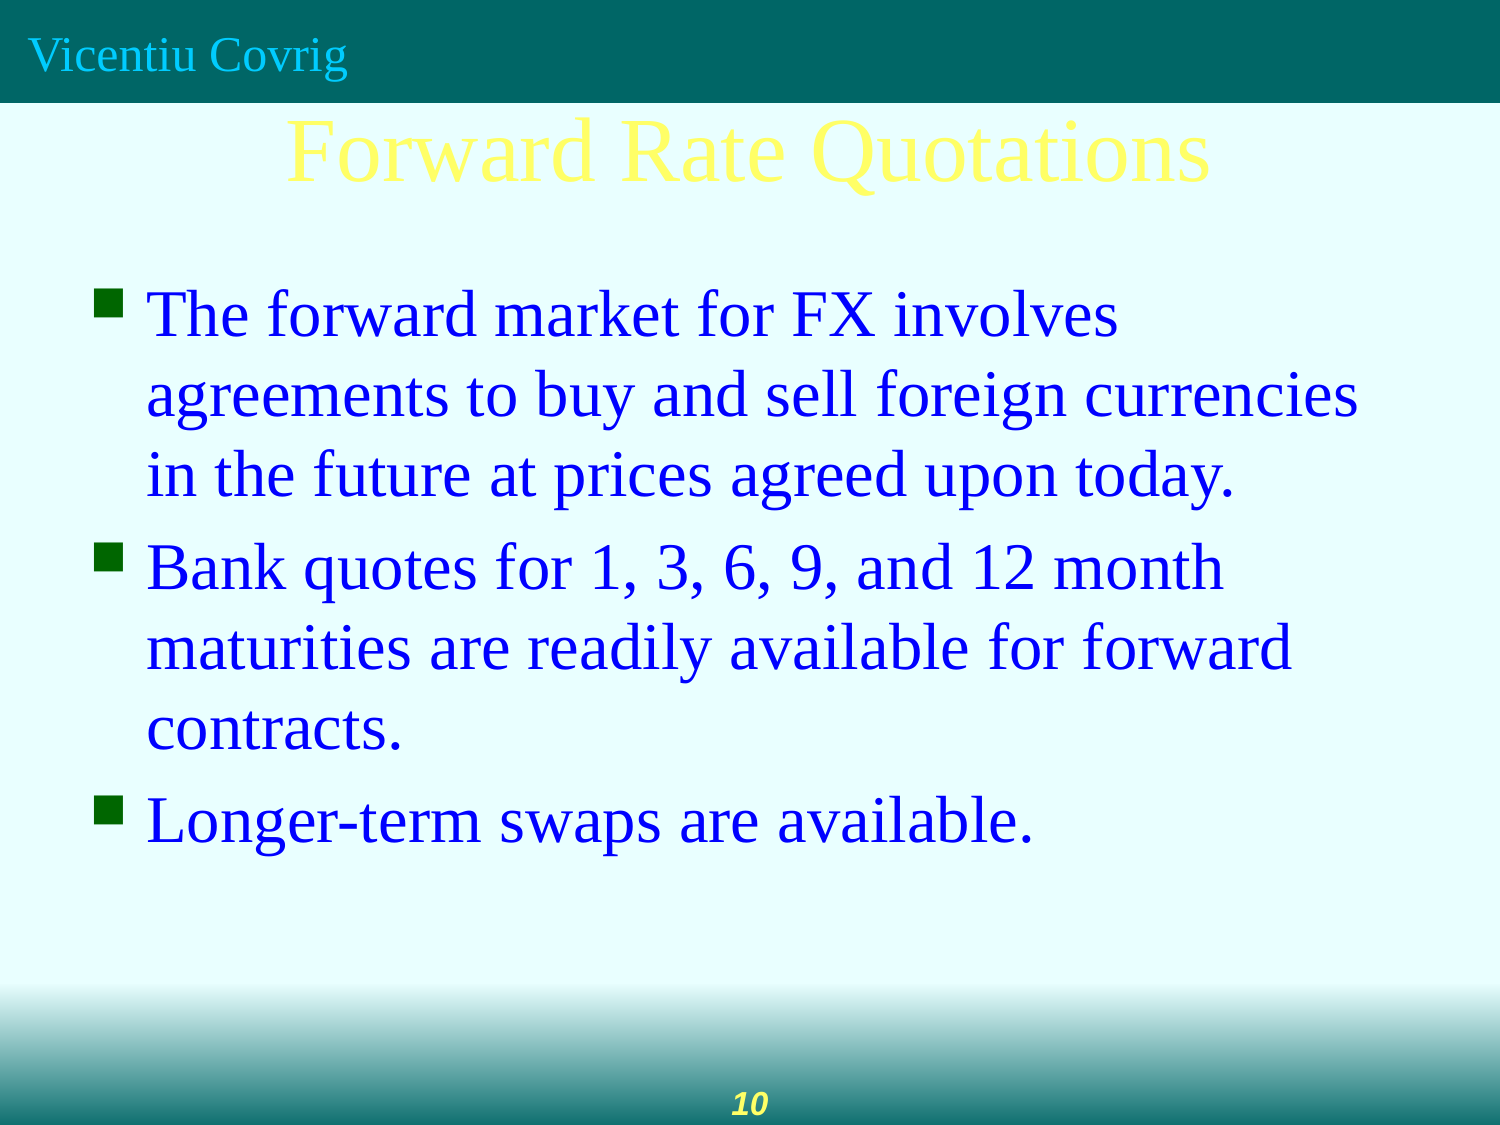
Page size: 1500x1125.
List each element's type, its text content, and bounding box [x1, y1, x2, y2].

text_box Forward Rate Quotations [74, 112, 1425, 233]
text_box The forward market for FX involves agreements to buy and sell foreign currencies in the future at prices agreed upon today. Bank quotes for 1, 3, 6, 9, and 12 month maturities are readily available for forward contracts. Longer-term swaps are available. [74, 262, 1425, 1005]
